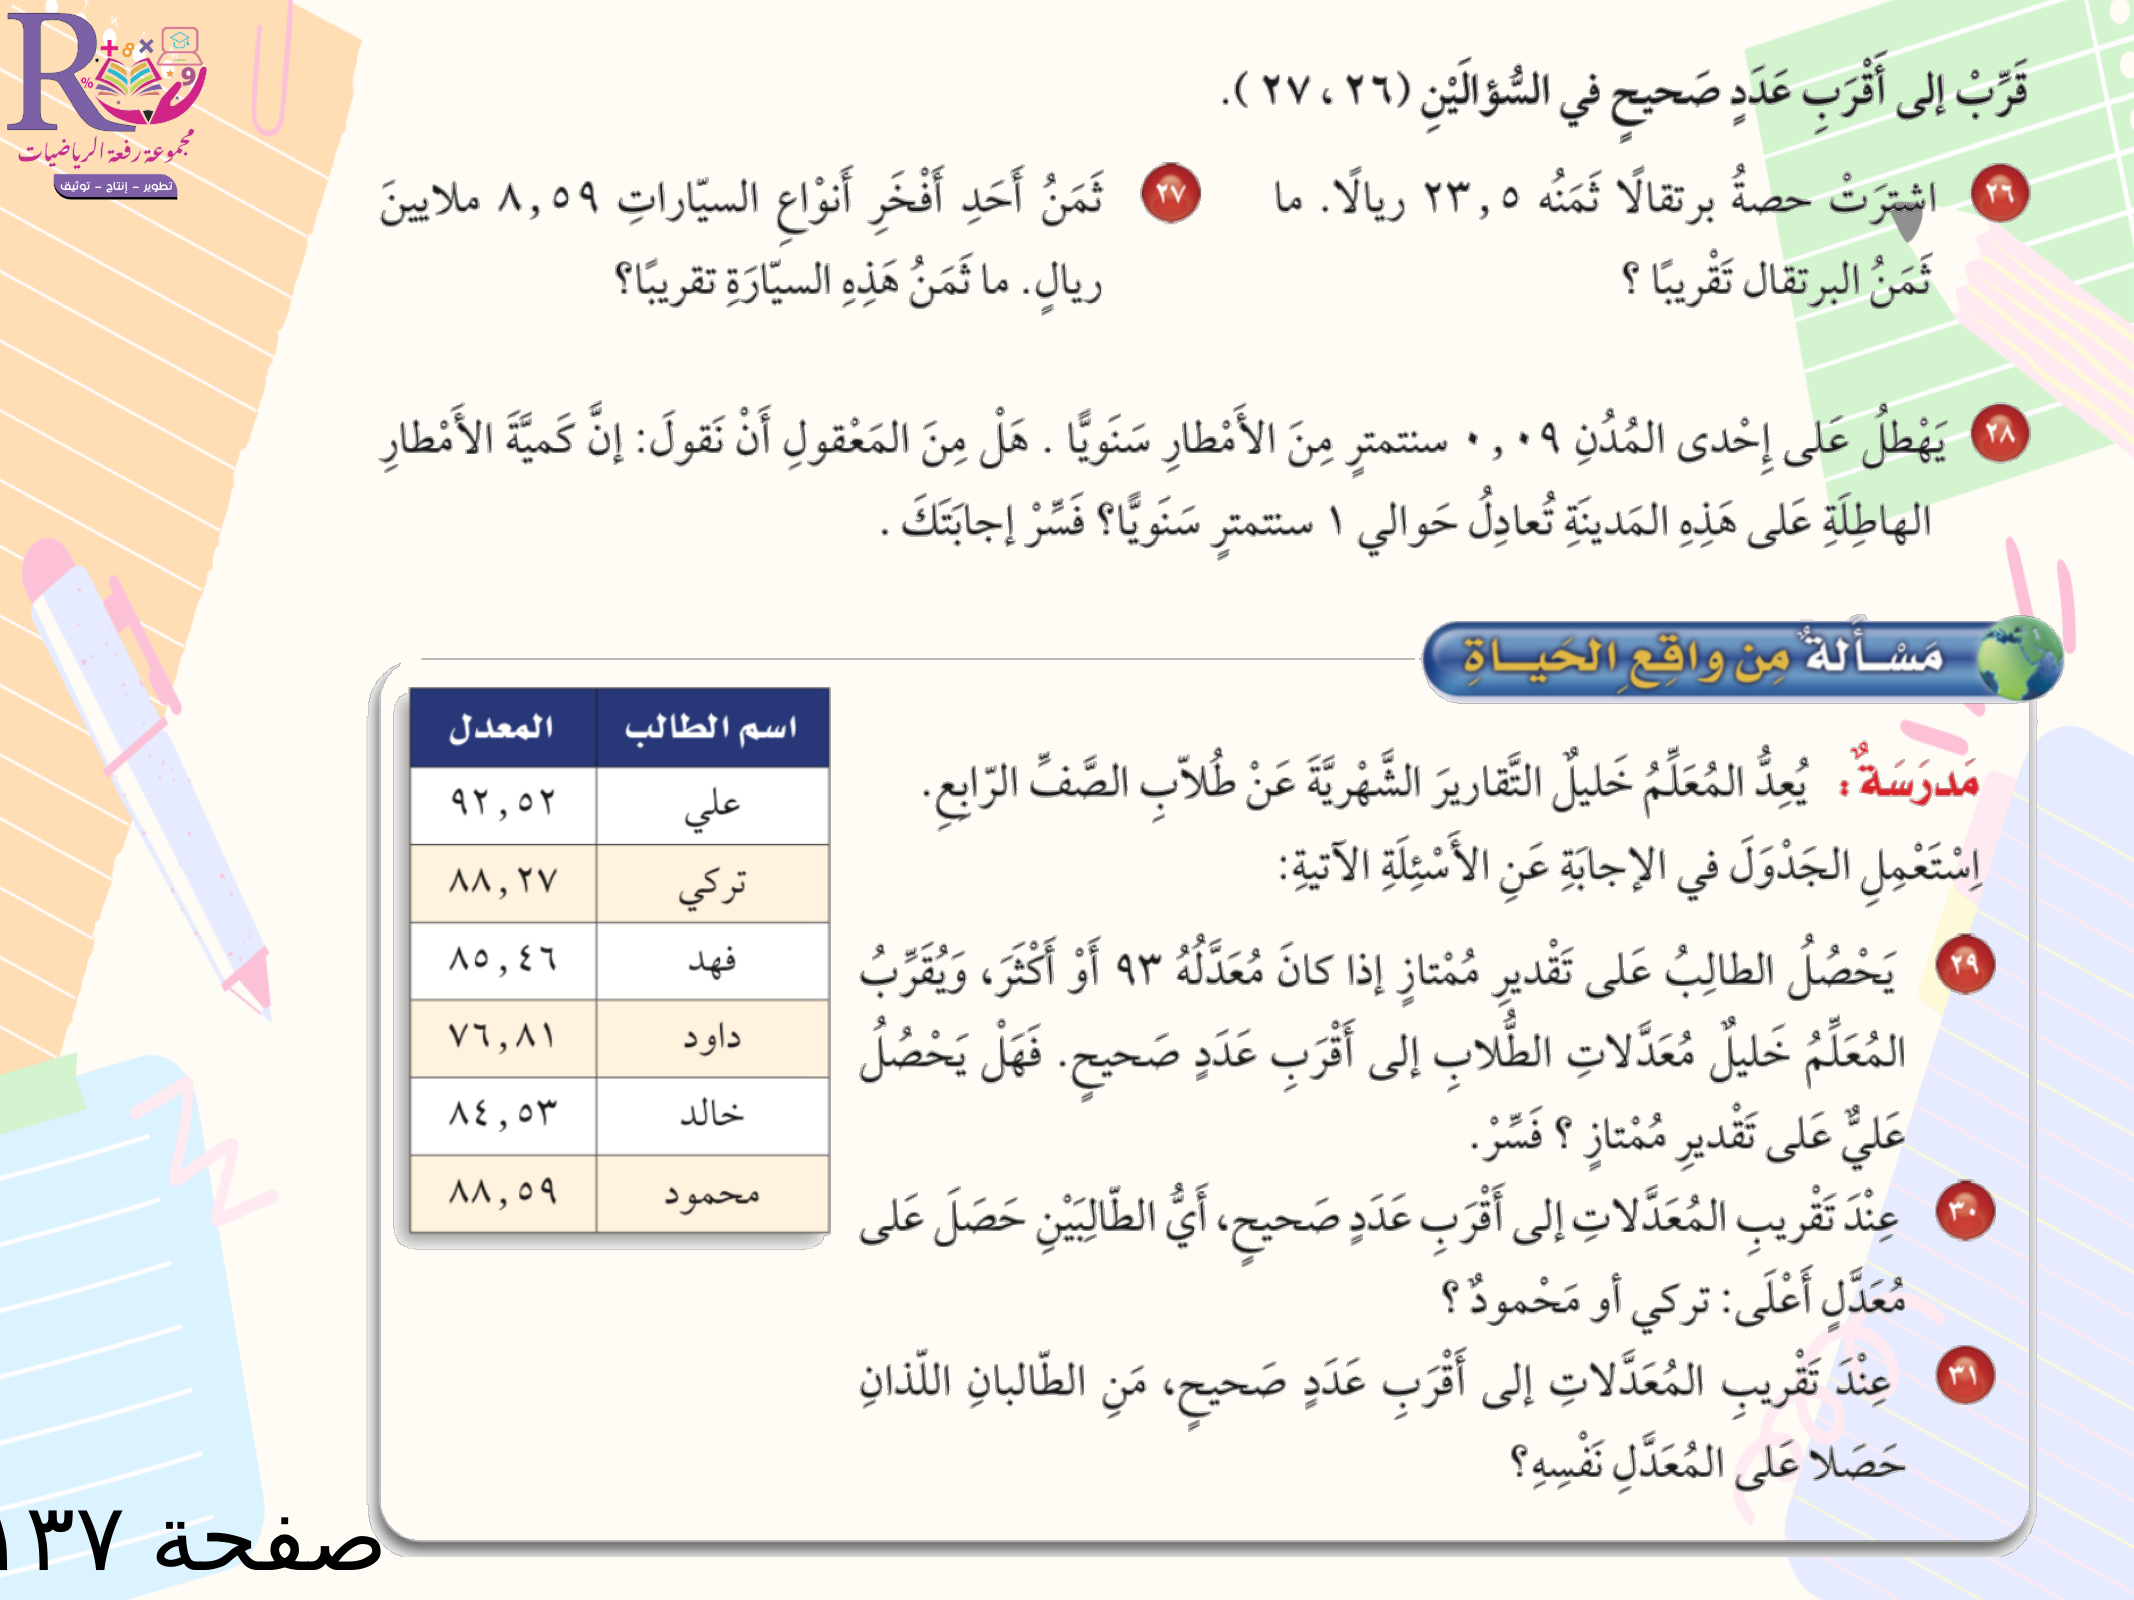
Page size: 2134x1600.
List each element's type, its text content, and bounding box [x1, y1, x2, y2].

picture [0, 0, 269, 231]
picture [346, 42, 2086, 1558]
text_box صفحة ١٣٧ [0, 1468, 421, 1598]
